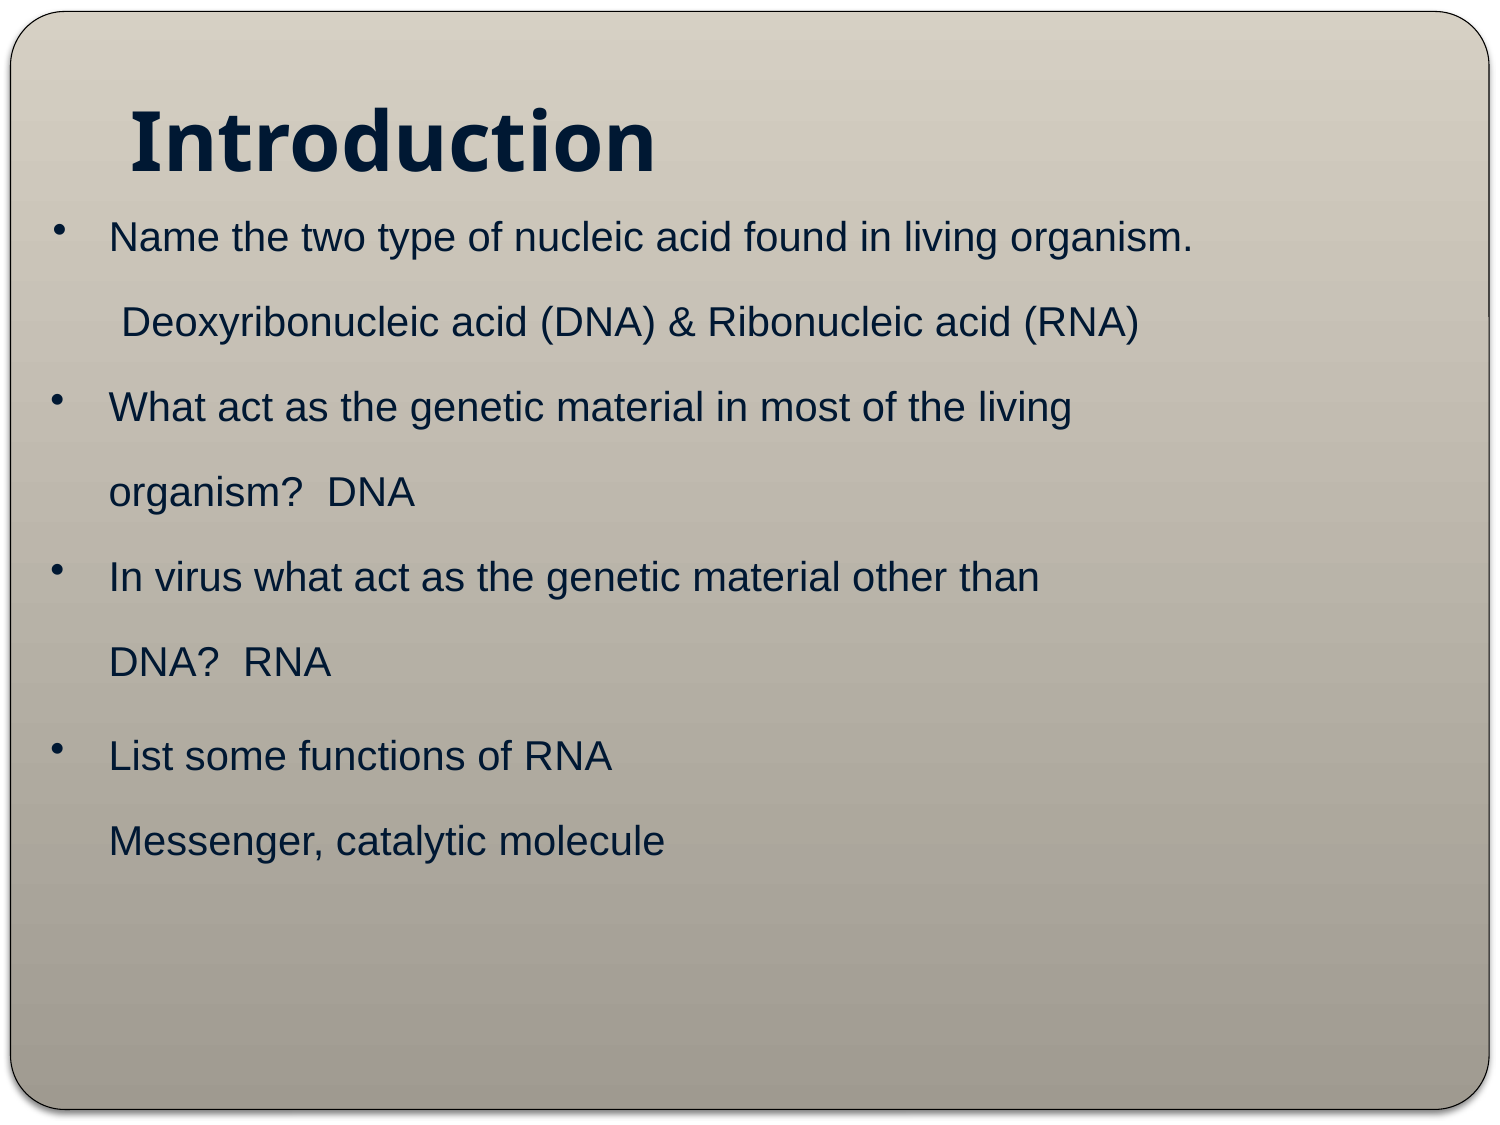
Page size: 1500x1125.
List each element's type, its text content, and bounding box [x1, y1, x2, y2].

text_box Name the two type of nucleic acid found in living organism. Deoxyribonucleic acid (DNA) & Ribonucleic acid (RNA) What act as the genetic material in most of the living organism? DNA In virus what act as the genetic material other than DNA? RNA List some functions of RNA Messenger, catalytic molecule [50, 207, 1280, 864]
title Introduction [75, 0, 713, 188]
